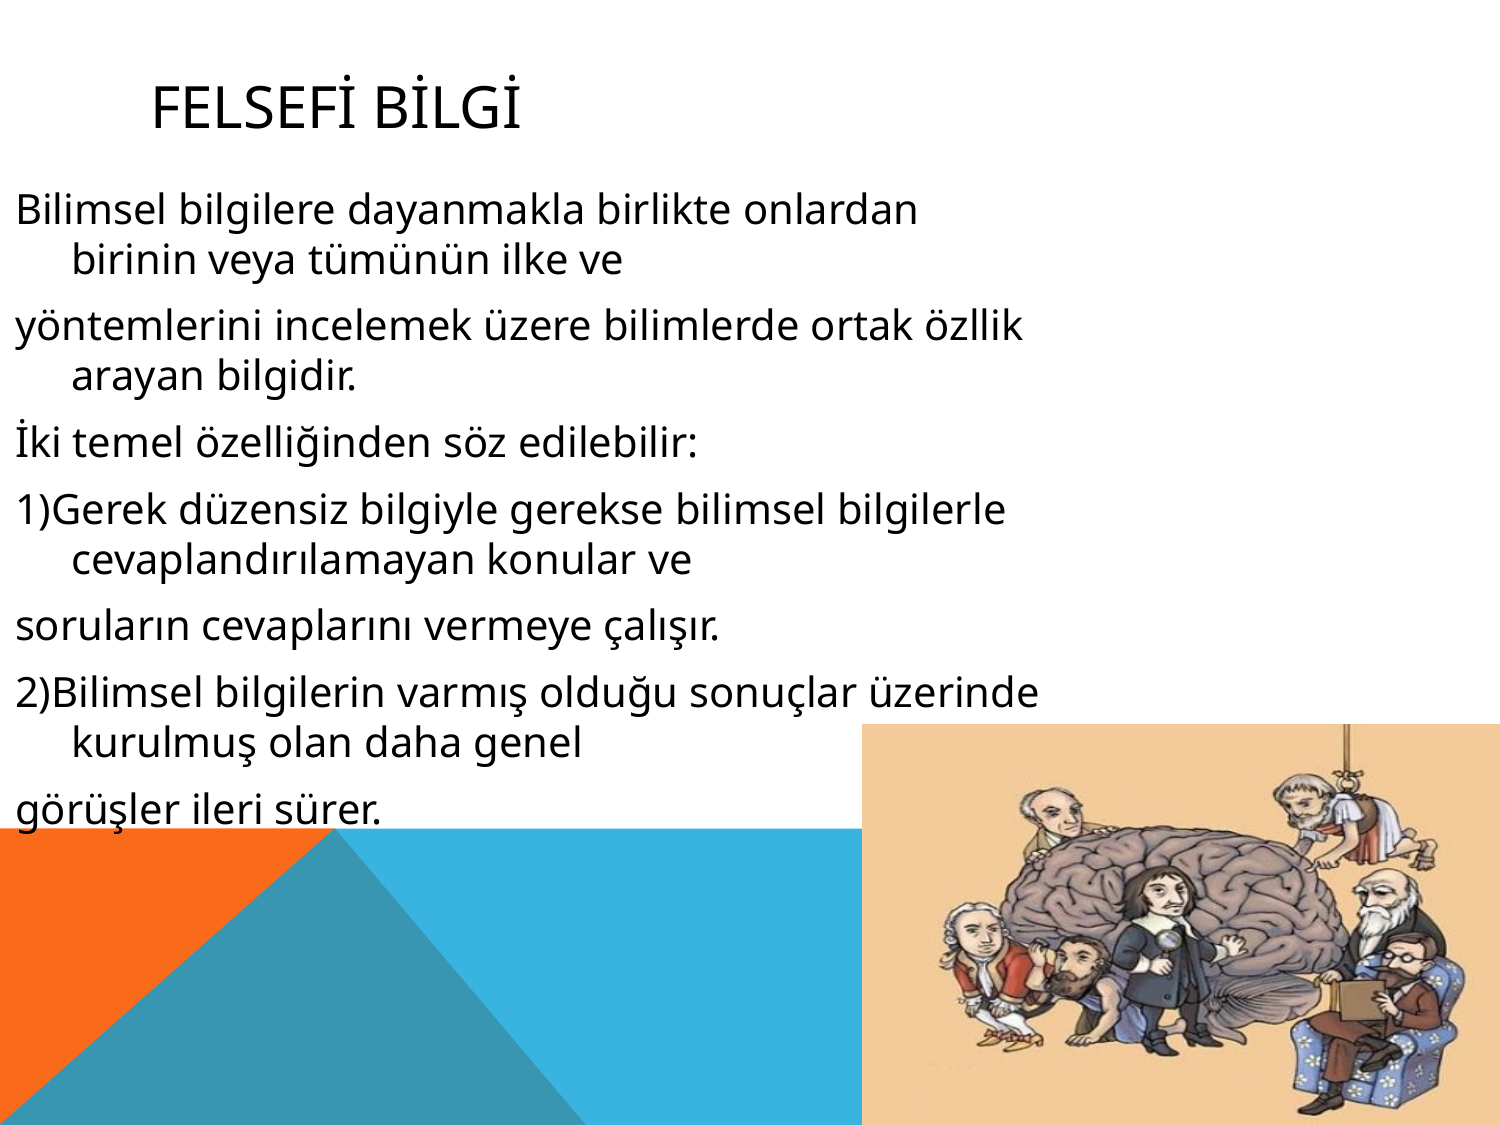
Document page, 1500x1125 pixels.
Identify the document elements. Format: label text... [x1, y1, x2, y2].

list Bilimsel bilgilere dayanmakla birlikte onlardan birinin veya tümünün ilke ve yöntemlerini incelemek üzere bilimlerde ortak özllik arayan bilgidir. İki temel özelliğinden söz edilebilir: 1)Gerek düzensiz bilgiyle gerekse bilimsel bilgilerle cevaplandırılamayan konular ve soruların cevaplarını vermeye çalışır. 2)Bilimsel bilgilerin varmış olduğu sonuçlar üzerinde kurulmuş olan daha genel görüşler ileri sürer. [0, 174, 1063, 744]
title FELSEFİ BİLGİ [135, 60, 1369, 150]
picture [862, 724, 1500, 1125]
